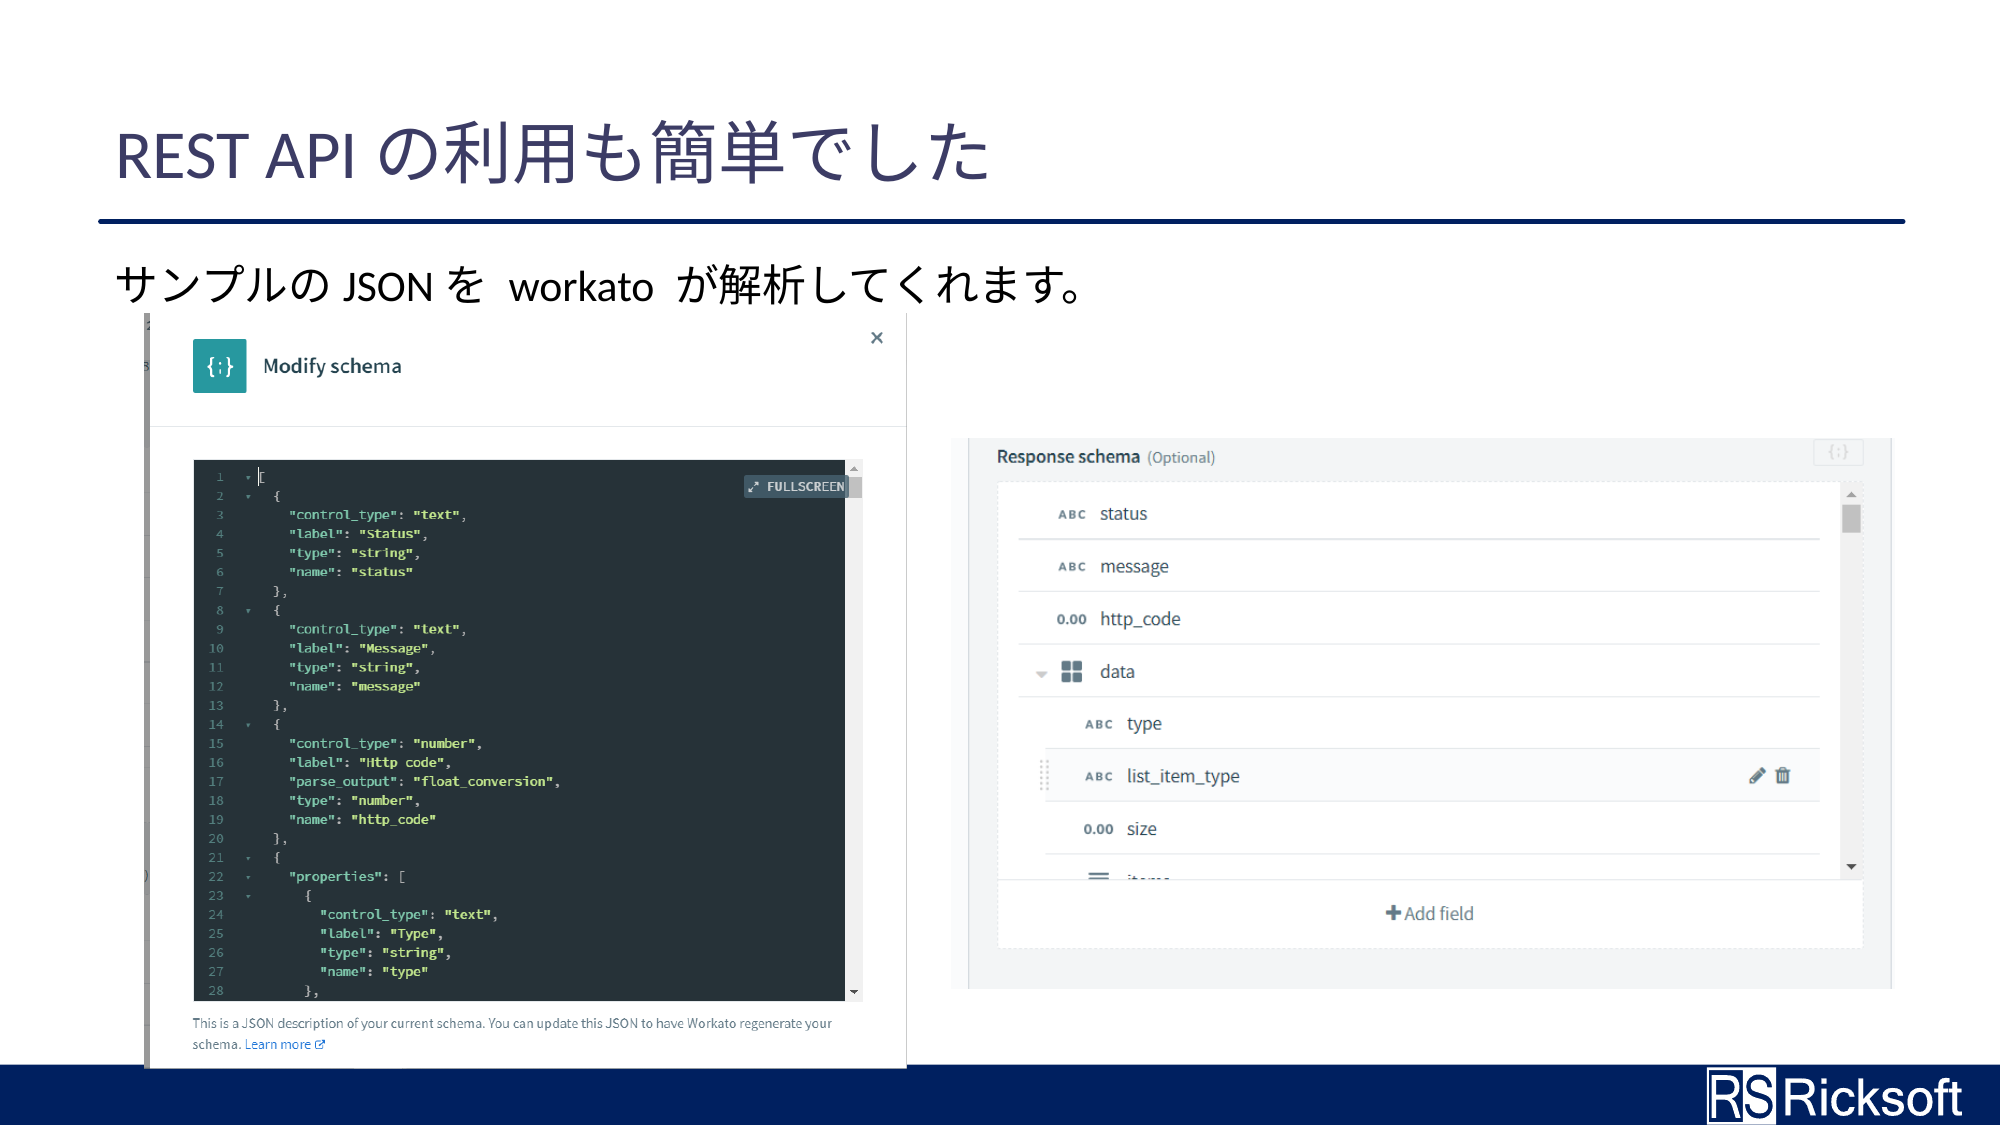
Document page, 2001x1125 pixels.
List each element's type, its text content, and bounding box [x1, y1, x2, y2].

title REST APIの利用も簡単でした [100, 94, 1901, 208]
picture [951, 438, 1895, 989]
list サンプルのJSONを workato が解析してくれます。 [99, 249, 1901, 1006]
picture [144, 313, 907, 1070]
